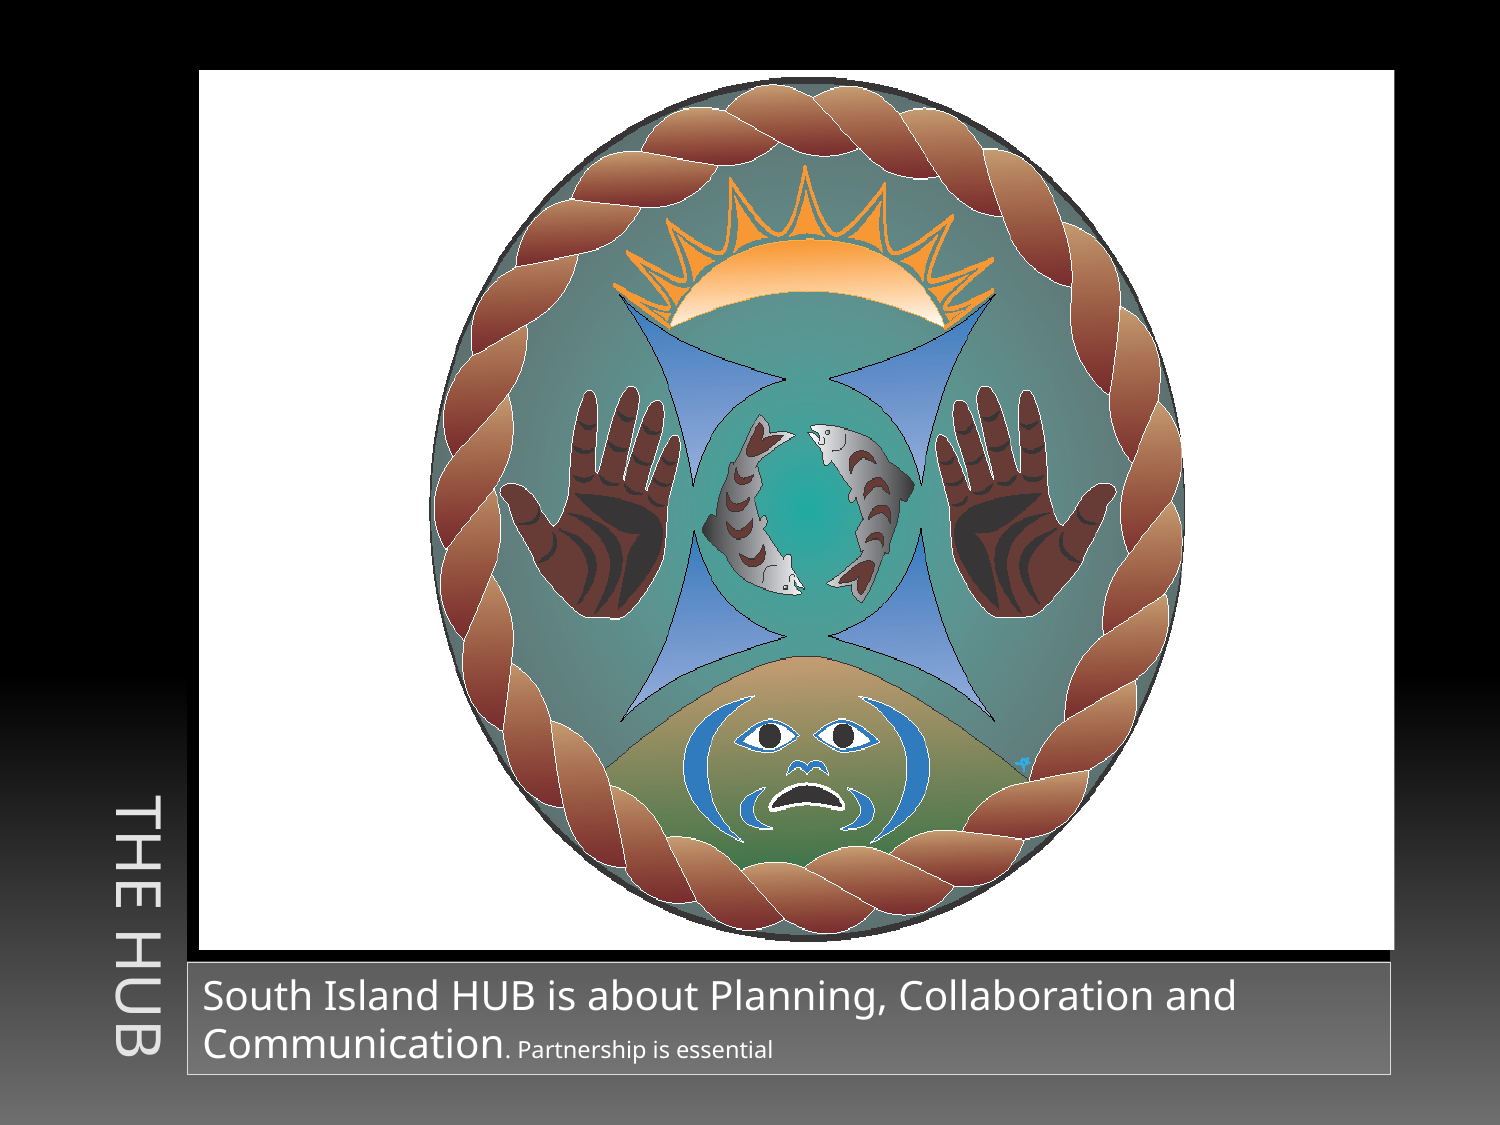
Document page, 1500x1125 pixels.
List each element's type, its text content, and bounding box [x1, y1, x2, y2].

picture [186, 61, 1390, 962]
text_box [198, 70, 1395, 950]
title The HUB [36, 24, 186, 1075]
list South Island HUB is about Planning, Collaboration and Communication. Partnership is essential [187, 962, 1391, 1075]
